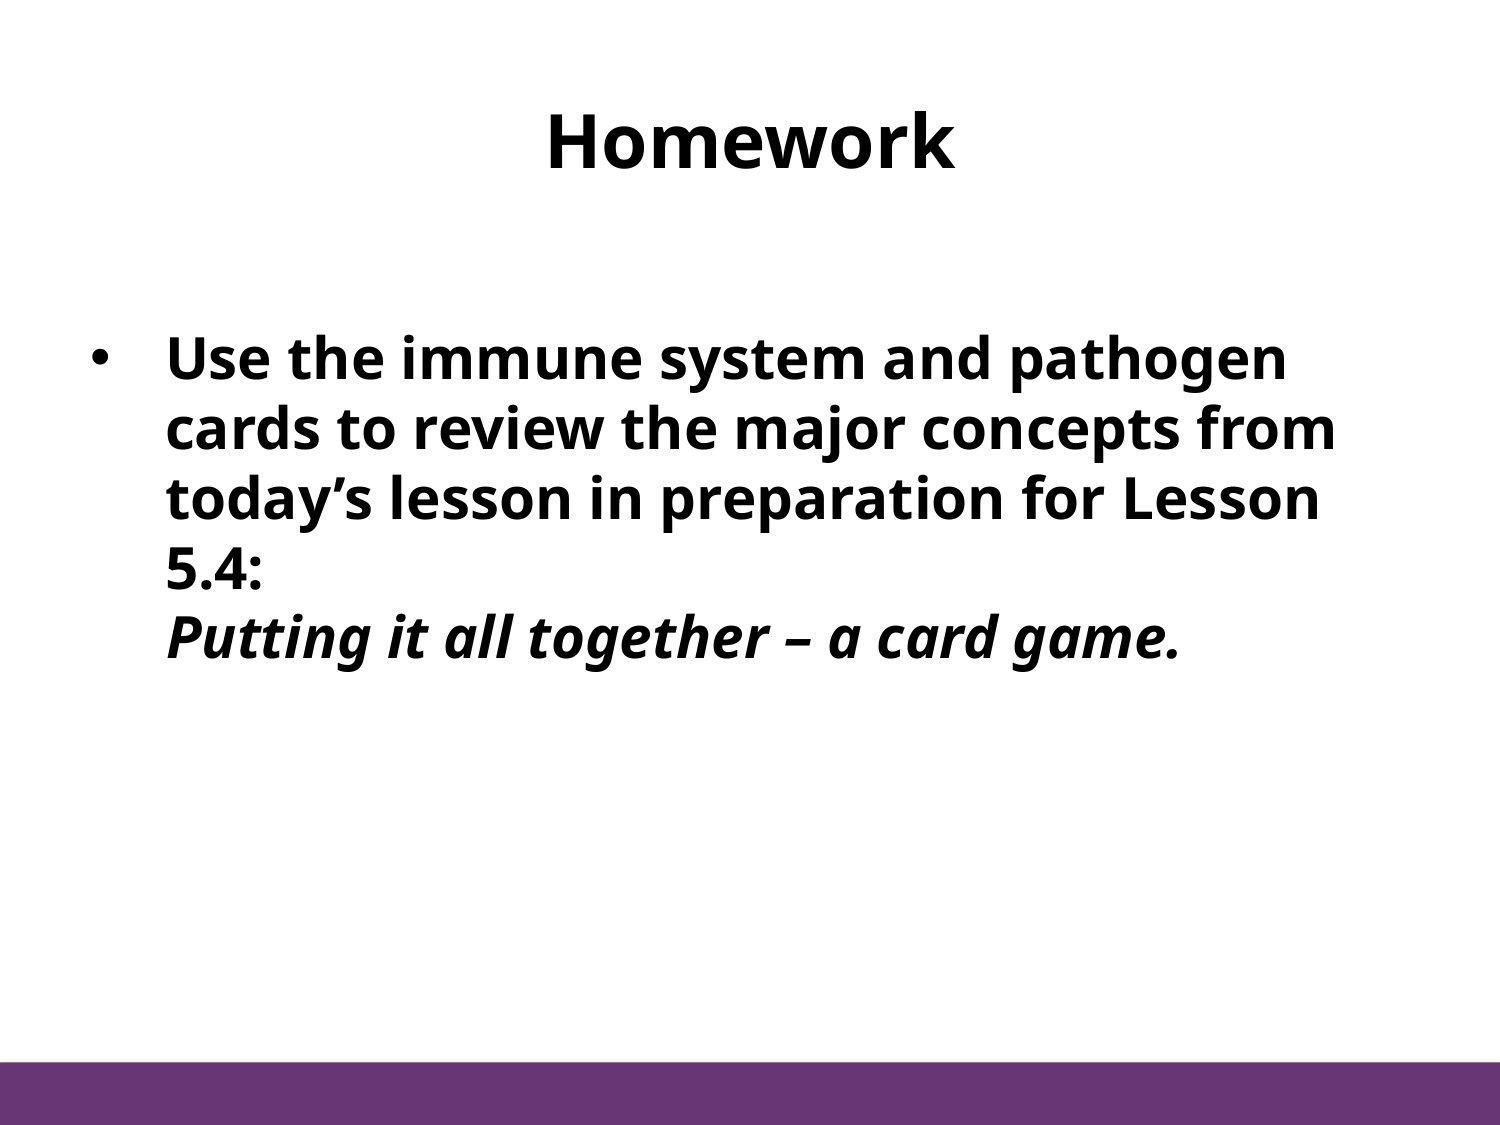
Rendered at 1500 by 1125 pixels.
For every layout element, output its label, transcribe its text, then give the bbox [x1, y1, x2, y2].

text_box Use the immune system and pathogen cards to review the major concepts from today’s lesson in preparation for Lesson 5.4: Putting it all together – a card game. [74, 313, 1425, 935]
text_box Homework [74, 45, 1425, 233]
